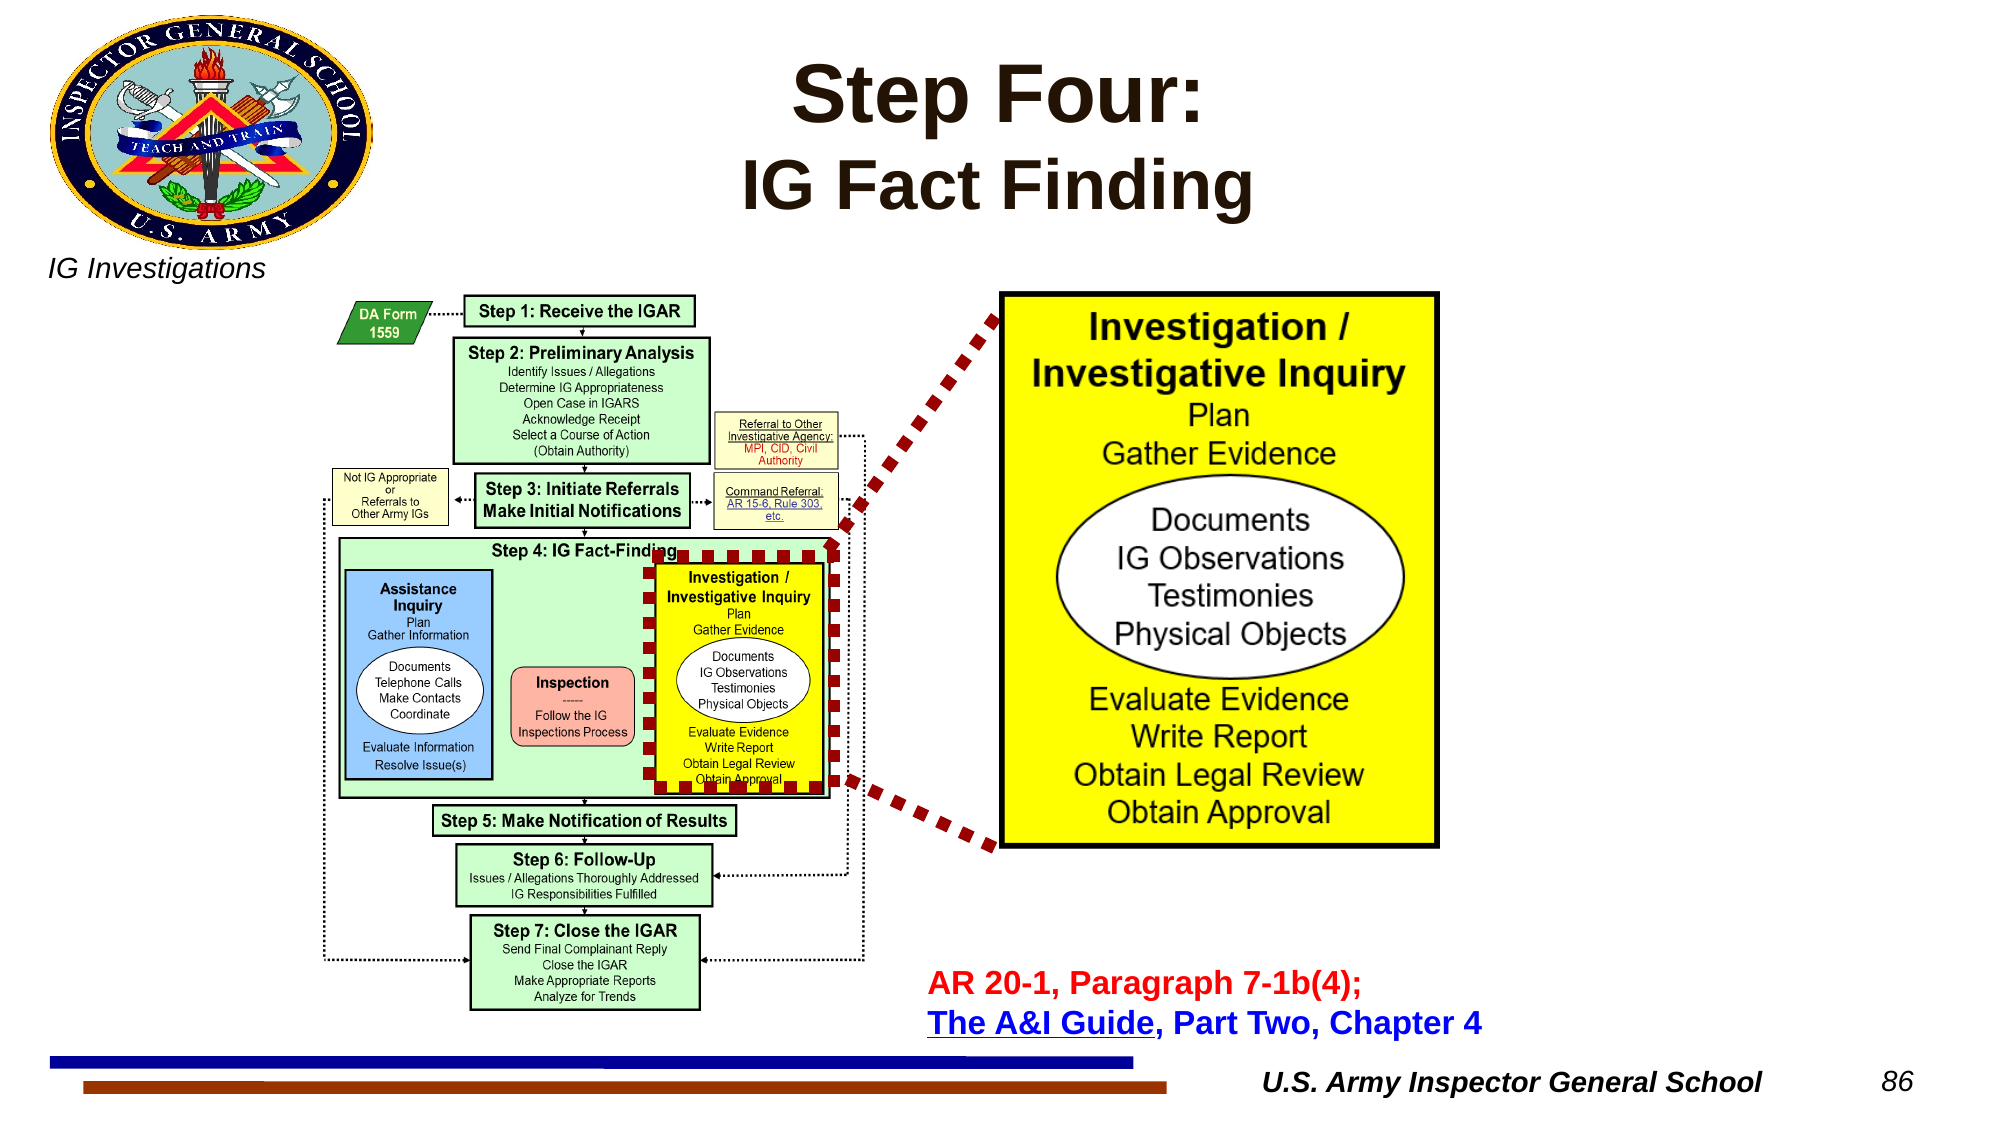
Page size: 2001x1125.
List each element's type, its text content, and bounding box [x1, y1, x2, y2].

footer U.S. Army Inspector General School [1133, 1055, 1901, 1119]
picture [322, 293, 867, 1012]
title Step Four: IG Fact Finding [405, 37, 1594, 226]
text_box AR 20-1, Paragraph 7-1b(4); The A&I Guide, Part Two, Chapter 4 [912, 954, 1675, 1049]
picture [50, 15, 373, 250]
picture [998, 290, 1441, 851]
